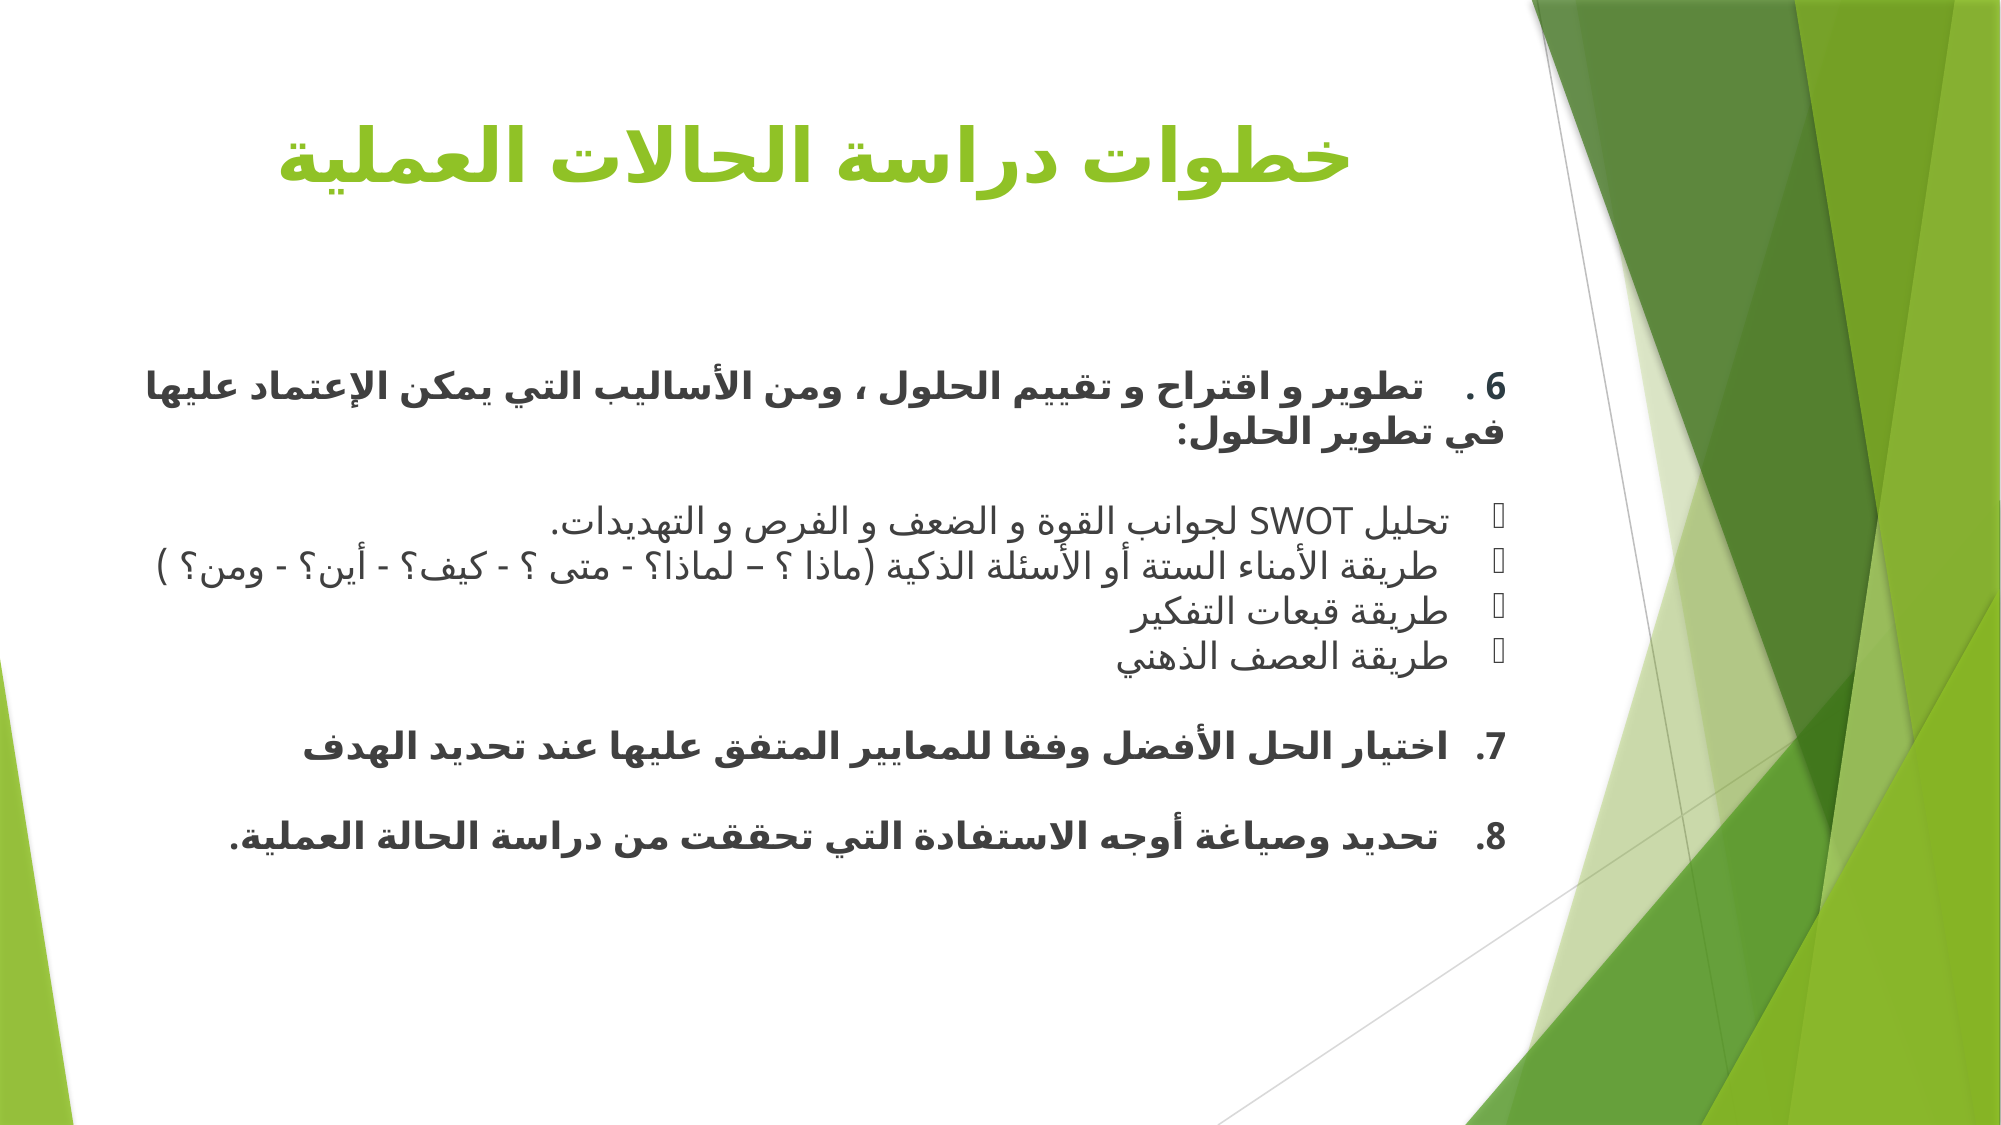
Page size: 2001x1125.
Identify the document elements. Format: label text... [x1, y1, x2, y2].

title خطوات دراسة الحالات العملية [111, 99, 1522, 317]
list 6 . تطوير و اقتراح و تقييم الحلول ، ومن الأساليب التي يمكن الإعتماد عليها في تطوير الحلول: تحليل SWOT لجوانب القوة و الضعف و الفرص و التهديدات. طريقة الأمناء الستة أو الأسئلة الذكية (ماذا ؟ – لماذا؟ - متى ؟ - كيف؟ - أين؟ - ومن؟ ) طريقة قبعات التفكير طريقة العصف الذهني اختيار الحل الأفضل وفقا للمعايير المتفق عليها عند تحديد الهدف تحديد وصياغة أوجه الاستفادة التي تحققت من دراسة الحالة العملية. [111, 354, 1522, 992]
